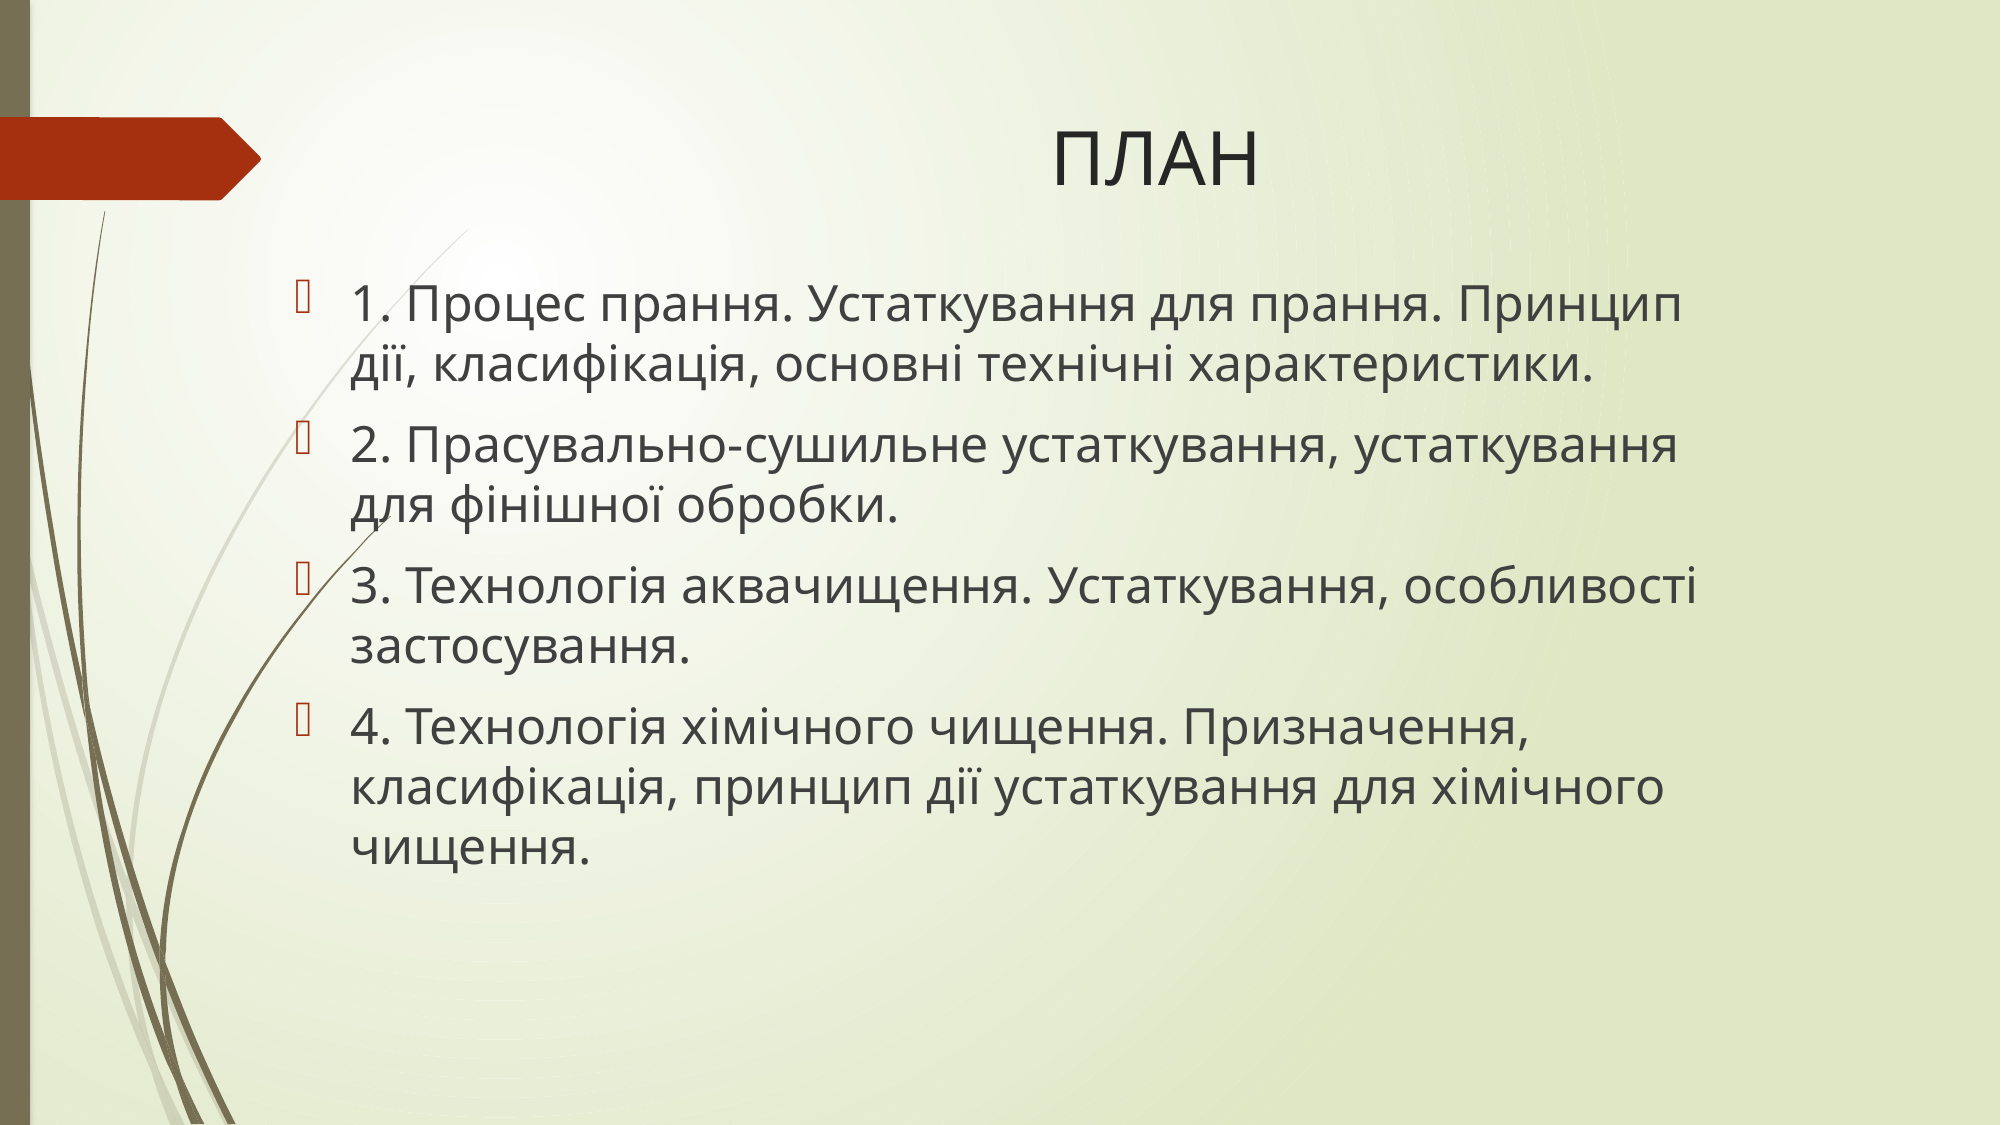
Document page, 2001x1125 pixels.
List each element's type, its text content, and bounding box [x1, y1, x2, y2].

list 1. Процес прання. Устаткування для прання. Принцип дії, класифікація, основні технічні характеристики. 2. Прасувально-сушильне устаткування, устаткування для фінішної обробки. 3. Технологія аквачищення. Устаткування, особливості застосування. 4. Технологія хімічного чищення. Призначення, класифікація, принцип дії устаткування для хімічного чищення. [279, 264, 1742, 975]
title ПЛАН [425, 102, 1888, 234]
